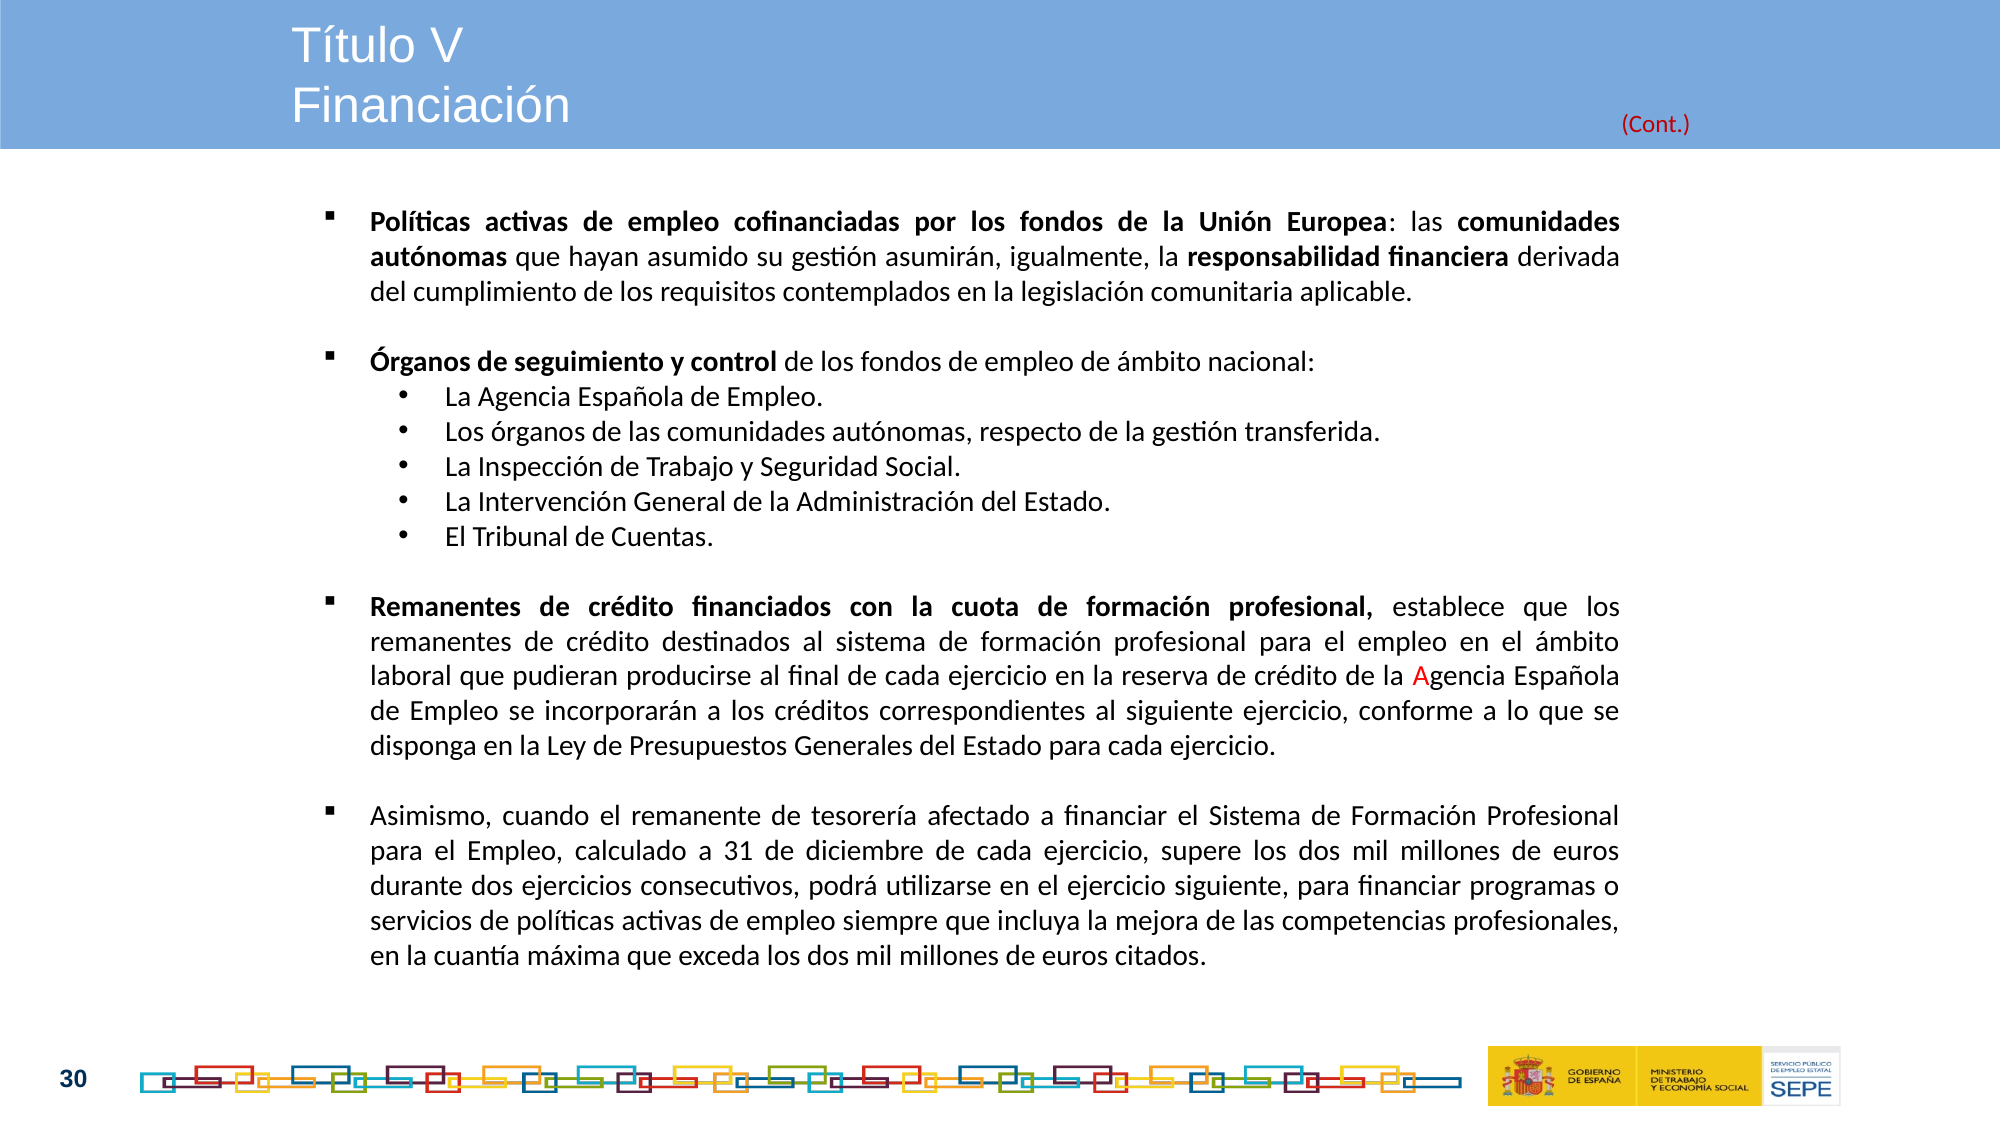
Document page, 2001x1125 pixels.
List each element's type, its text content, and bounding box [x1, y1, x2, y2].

slide_number 30 [13, 1047, 134, 1108]
picture [526, 1084, 1189, 1093]
picture [1488, 1046, 1851, 1106]
picture [1194, 1084, 1462, 1093]
picture [140, 1065, 521, 1093]
text_box Título V Financiación [276, 4, 1636, 140]
text_box (Cont.) [1606, 99, 1712, 145]
text_box Políticas activas de empleo cofinanciadas por los fondos de la Unión Europea: las comunidades autónomas que hayan asumido su gestión asumirán, igualmente, la responsabilidad financiera derivada del cumplimiento de los requisitos contemplados en la legislación comunitaria aplicable. Órganos de seguimiento y control de los fondos de empleo de ámbito nacional: La Agencia Española de Empleo. Los órganos de las comunidades autónomas, respecto de la gestión transferida. La Inspección de Trabajo y Seguridad Social. La Intervención General de la Administración del Estado. El Tribunal de Cuentas. Remanentes de crédito financiados con la cuota de formación profesional, establece que los remanentes de crédito destinados al sistema de formación profesional para el empleo en el ámbito laboral que pudieran producirse al final de cada ejercicio en la reserva de crédito de la Agencia Española de Empleo se incorporarán a los créditos correspondientes al siguiente ejercicio, conforme a lo que se disponga en la Ley de Presupuestos Generales del Estado para cada ejercicio. Asimismo, cuando el remanente de tesorería afectado a financiar el Sistema de Formación Profesional para el Empleo, calculado a 31 de diciembre de cada ejercicio, supere los dos mil millones de euros durante dos ejercicios consecutivos, podrá utilizarse en el ejercicio siguiente, para financiar programas o servicios de políticas activas de empleo siempre que incluya la mejora de las competencias profesionales, en la cuantía máxima que exceda los dos mil millones de euros citados. [308, 159, 1635, 1084]
picture [0, 0, 2000, 149]
picture [295, 1069, 308, 1081]
